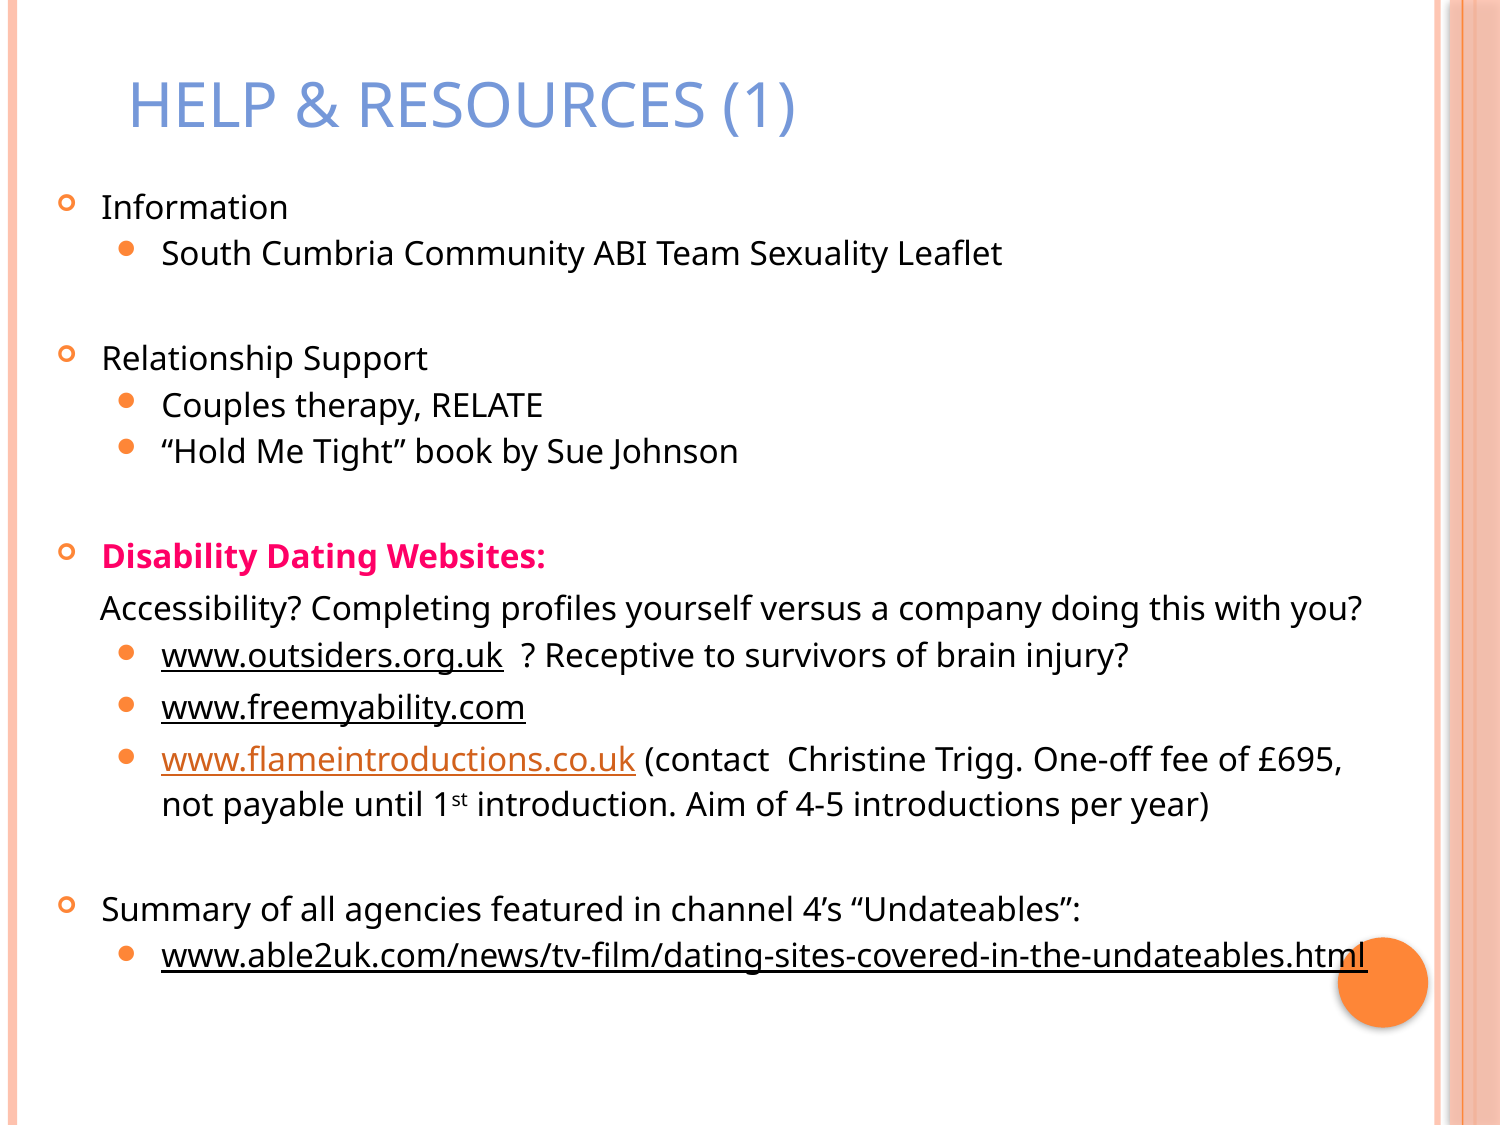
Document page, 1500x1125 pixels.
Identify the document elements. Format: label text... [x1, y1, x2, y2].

list Information South Cumbria Community ABI Team Sexuality Leaflet Relationship Support Couples therapy, RELATE “Hold Me Tight” book by Sue Johnson Disability Dating Websites: Accessibility? Completing profiles yourself versus a company doing this with you? www.outsiders.org.uk ? Receptive to survivors of brain injury? www.freemyability.com www.flameintroductions.co.uk (contact Christine Trigg. One-off fee of £695, not payable until 1st introduction. Aim of 4-5 introductions per year) Summary of all agencies featured in channel 4’s “Undateables”: www.able2uk.com/news/tv-film/dating-sites-covered-in-the-undateables.html [41, 178, 1417, 1125]
title Help & Resources (1) [112, 0, 1388, 148]
